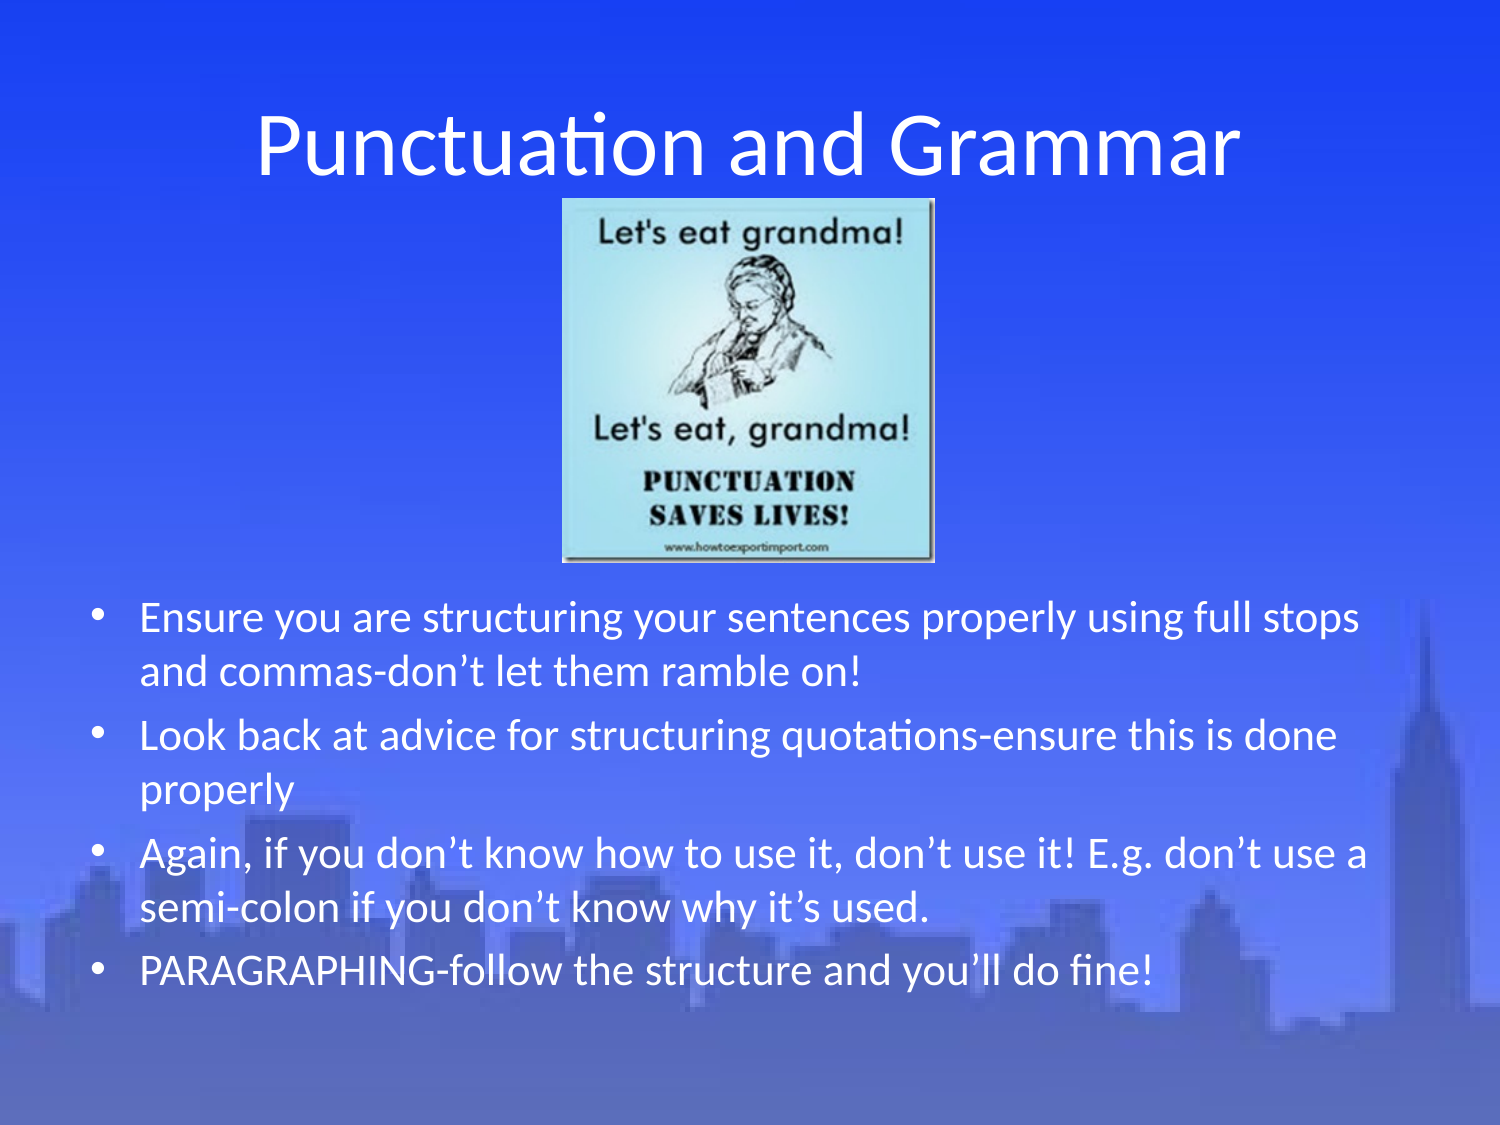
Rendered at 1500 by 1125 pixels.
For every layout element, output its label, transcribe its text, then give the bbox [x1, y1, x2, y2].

picture [0, 0, 1500, 1125]
title Punctuation and Grammar [75, 45, 1425, 233]
list Ensure you are structuring your sentences properly using full stops and commas-don’t let them ramble on! Look back at advice for structuring quotations-ensure this is done properly Again, if you don’t know how to use it, don’t use it! E.g. don’t use a semi-colon if you don’t know why it’s used. PARAGRAPHING-follow the structure and you’ll do fine! [75, 262, 1425, 1005]
